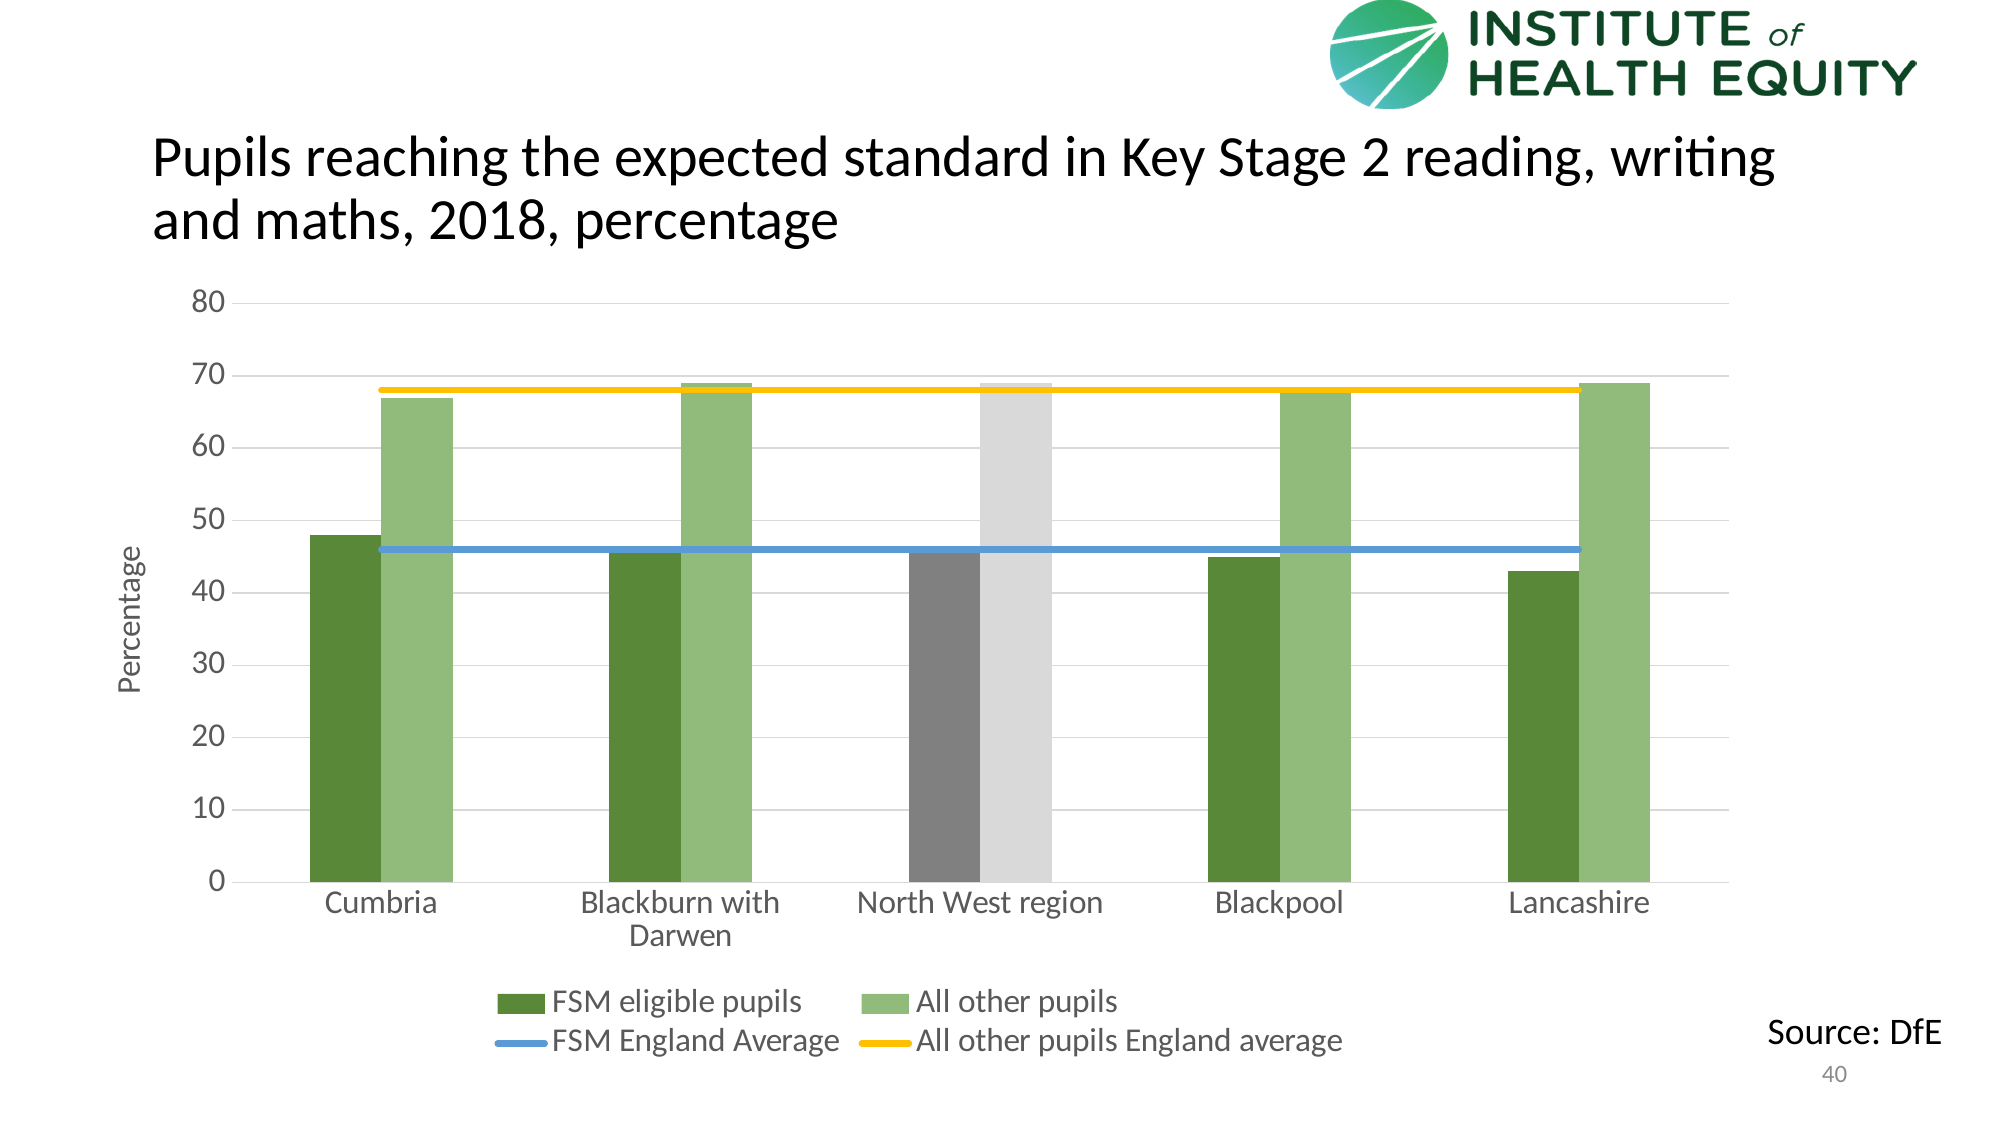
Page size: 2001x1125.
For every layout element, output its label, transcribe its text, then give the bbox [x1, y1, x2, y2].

chart [78, 271, 1763, 1067]
picture [1330, 0, 1917, 109]
text_box Source: DfE [1763, 999, 1958, 1060]
title Pupils reaching the expected standard in Key Stage 2 reading, writing and maths, 2018, percentage [137, 108, 1863, 271]
slide_number 40 [1412, 1060, 1863, 1103]
